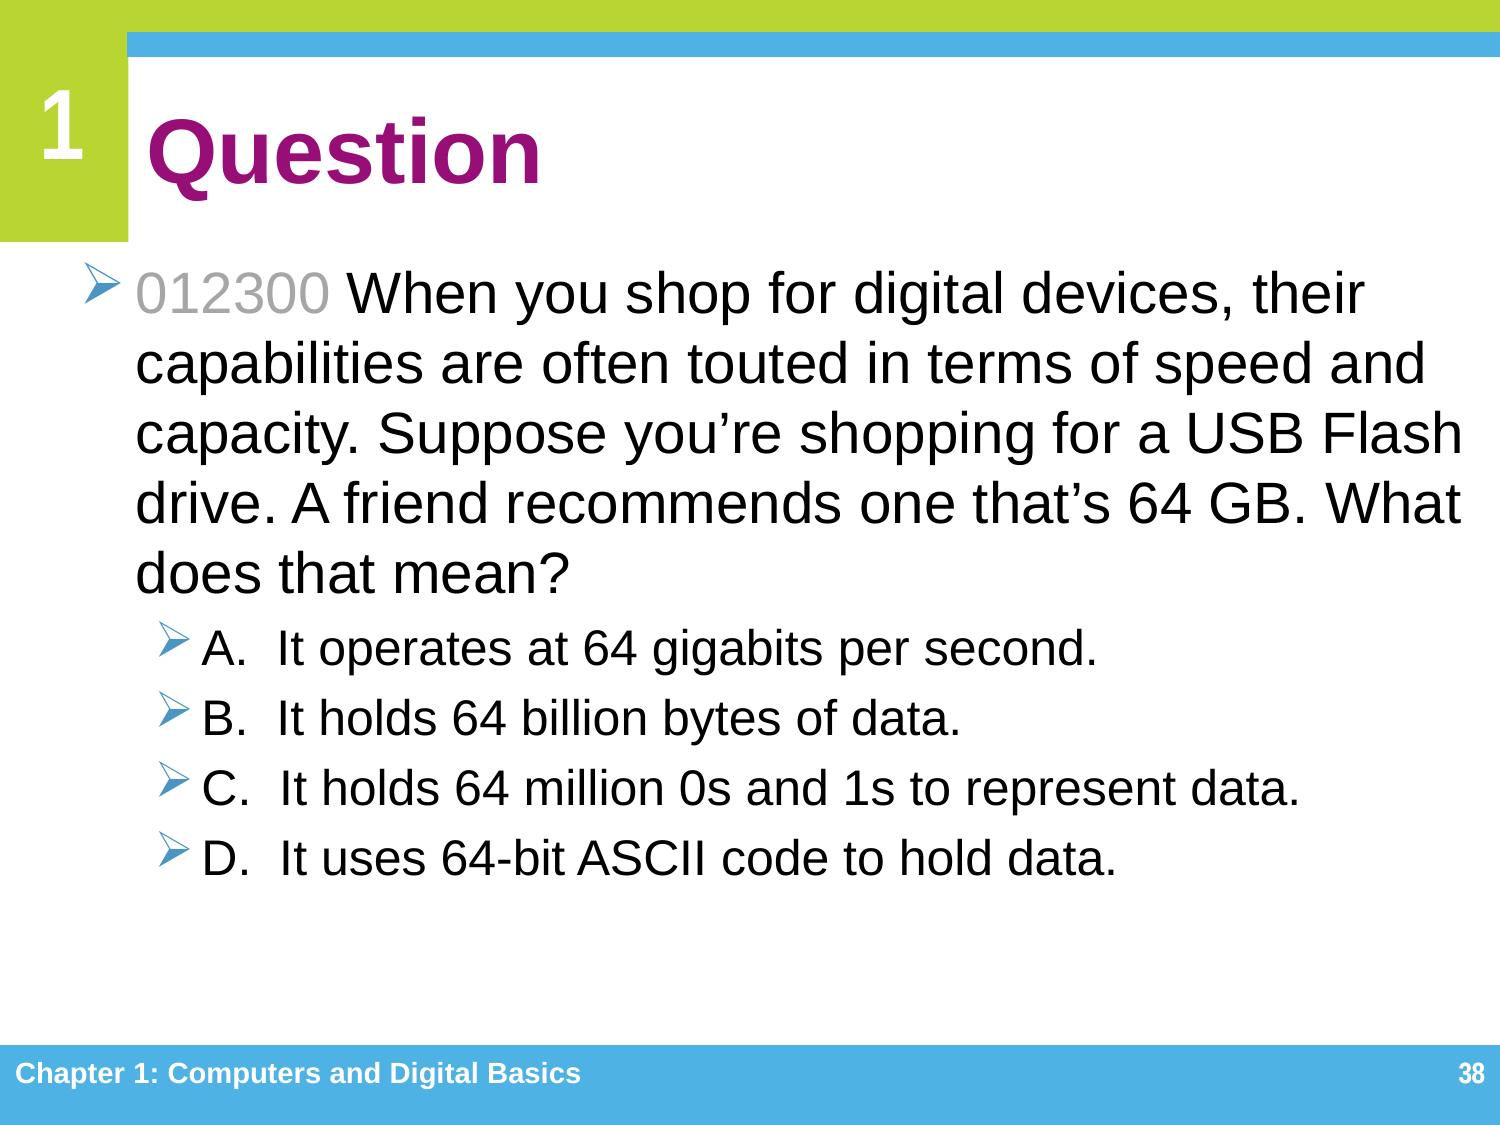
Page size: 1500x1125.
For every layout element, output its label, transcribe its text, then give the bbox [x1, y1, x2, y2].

title Question [131, 60, 1500, 234]
footer Chapter 1: Computers and Digital Basics [0, 1046, 1149, 1125]
list 012300 When you shop for digital devices, their capabilities are often touted in terms of speed and capacity. Suppose you’re shopping for a USB Flash drive. A friend recommends one that’s 64 GB. What does that mean? A. It operates at 64 gigabits per second. B. It holds 64 billion bytes of data. C. It holds 64 million 0s and 1s to represent data. D. It uses 64-bit ASCII code to hold data. [64, 247, 1500, 1006]
text_box 38 [1149, 1046, 1500, 1125]
